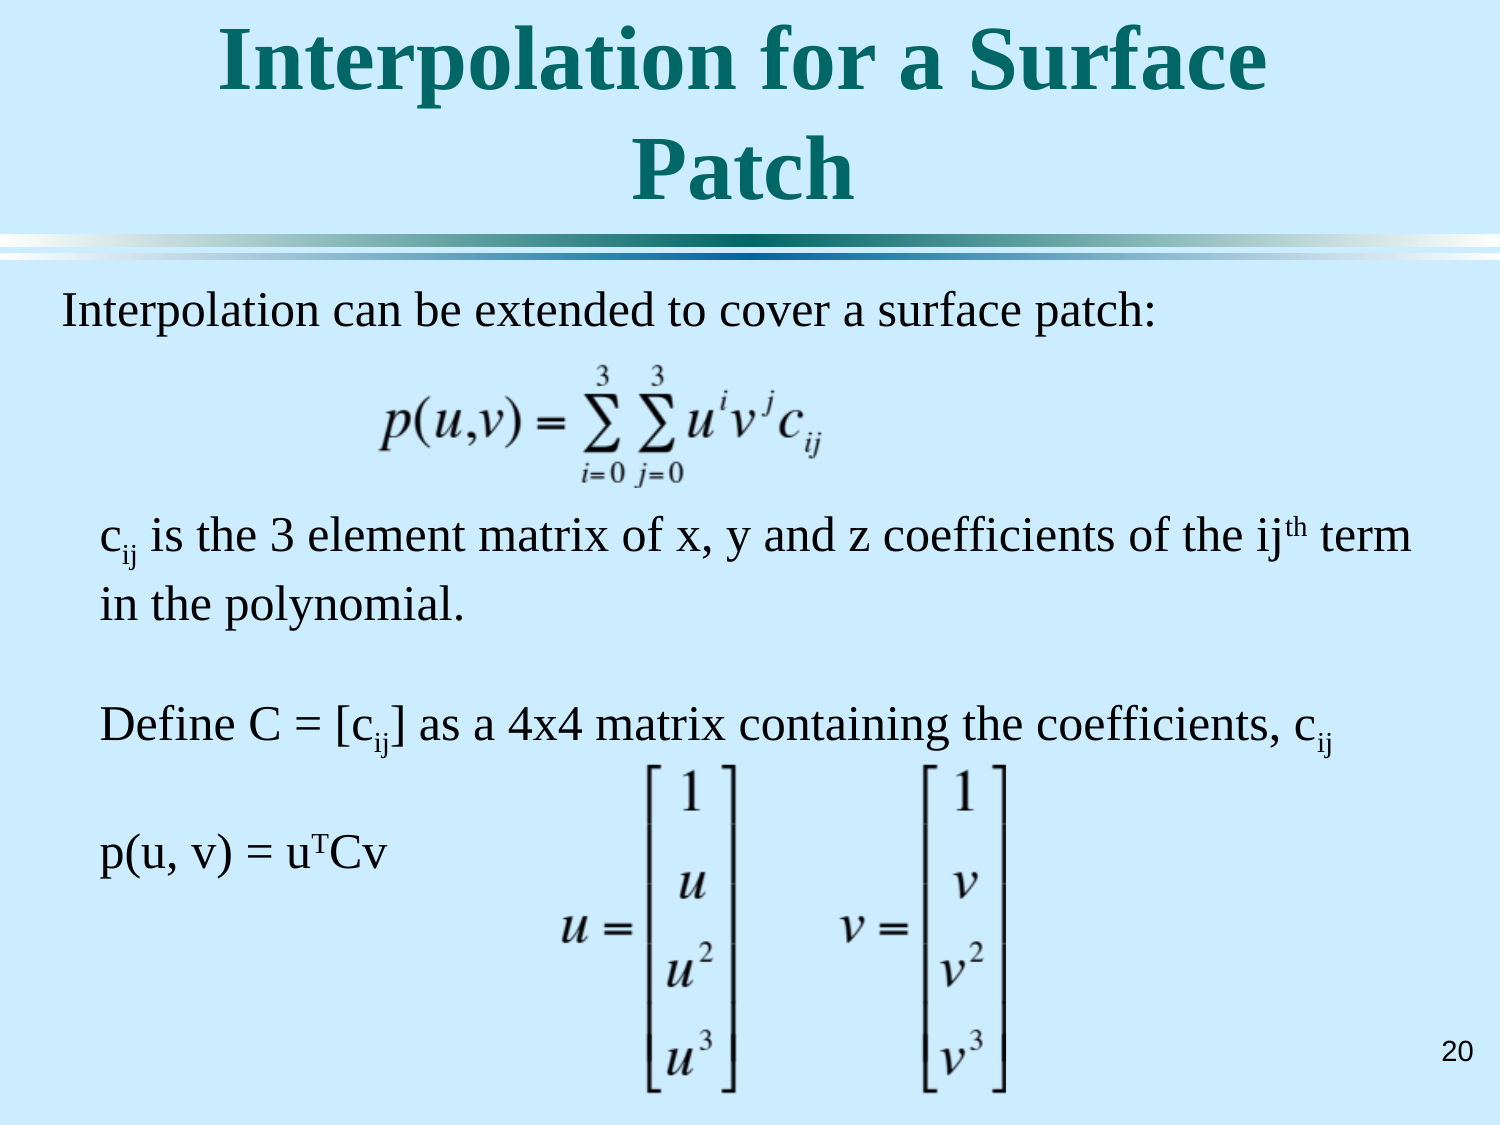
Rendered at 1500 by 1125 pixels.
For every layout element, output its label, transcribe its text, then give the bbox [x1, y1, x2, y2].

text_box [374, 362, 830, 488]
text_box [837, 762, 1007, 1094]
title Interpolation for a Surface Patch [99, 37, 1388, 225]
text_box cij is the 3 element matrix of x, y and z coefficients of the ijth term in the polynomial. Define C = [cij] as a 4x4 matrix containing the coefficients, cij p(u, v) = uTCv [84, 494, 1438, 886]
text_box Interpolation can be extended to cover a surface patch: [46, 269, 1173, 344]
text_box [555, 762, 738, 1094]
